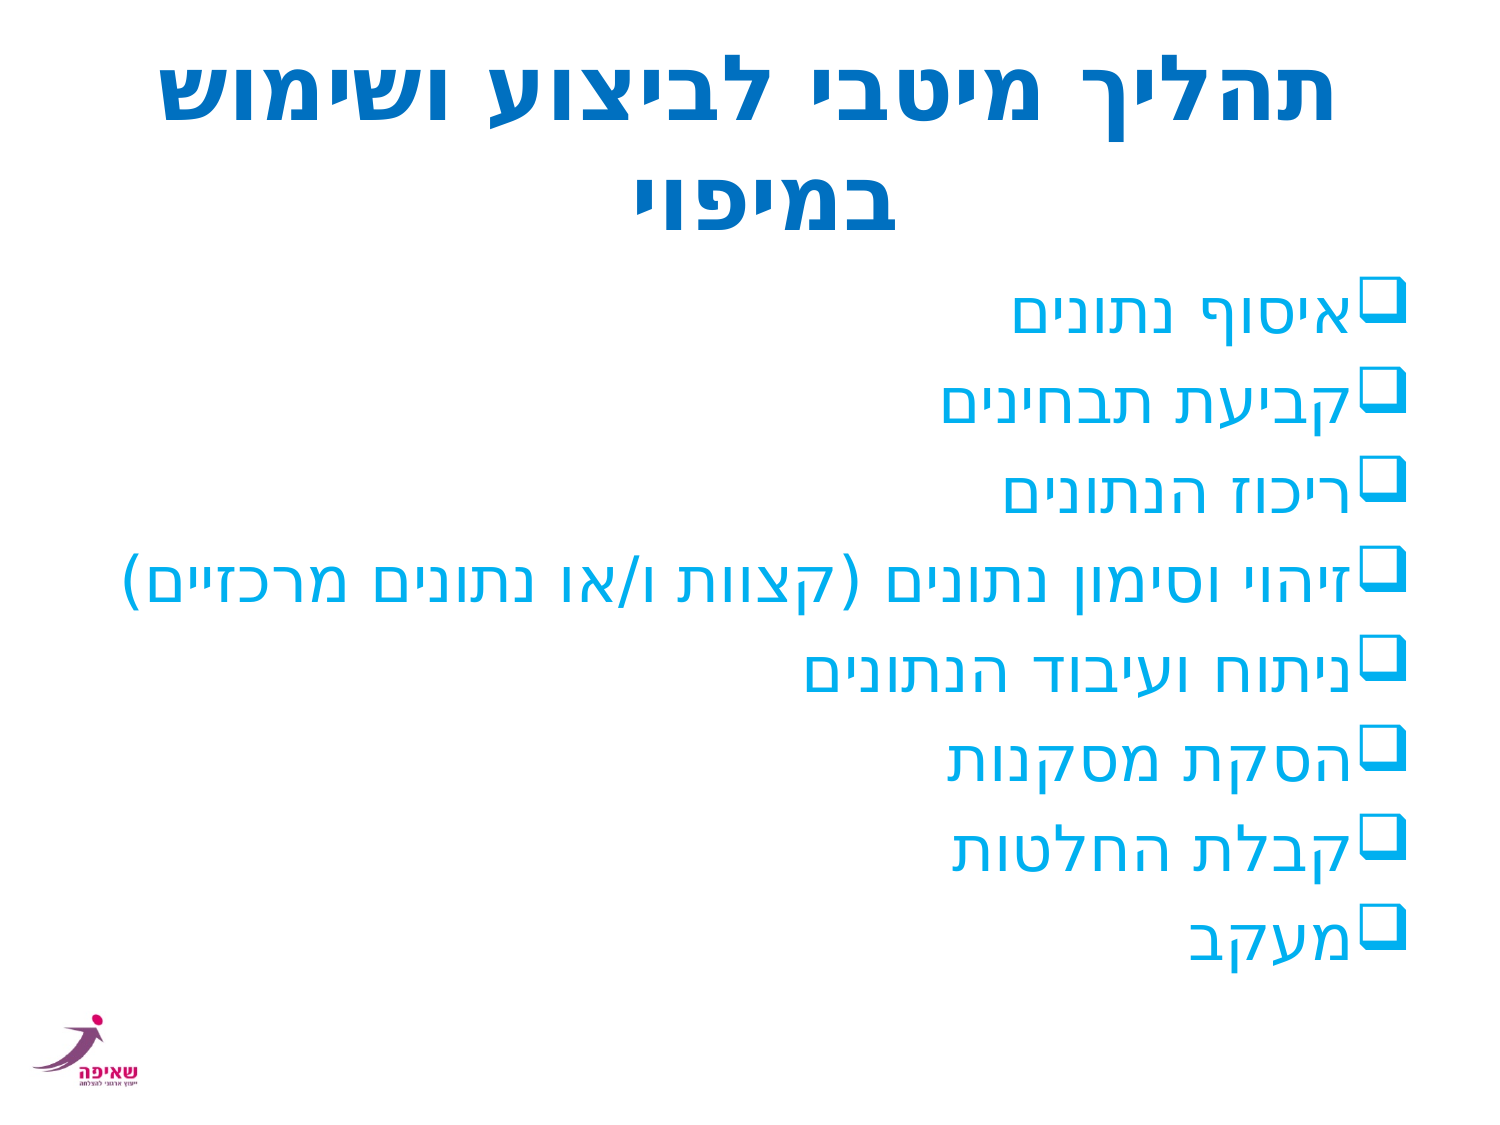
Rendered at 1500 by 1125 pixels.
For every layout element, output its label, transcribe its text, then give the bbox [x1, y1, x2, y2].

picture [29, 1011, 143, 1090]
list איסוף נתונים קביעת תבחינים ריכוז הנתונים זיהוי וסימון נתונים (קצוות ו/או נתונים מרכזיים) ניתוח ועיבוד הנתונים הסקת מסקנות קבלת החלטות מעקב [74, 262, 1426, 1006]
title תהליך מיטבי לביצוע ושימוש במיפוי [74, 44, 1426, 233]
